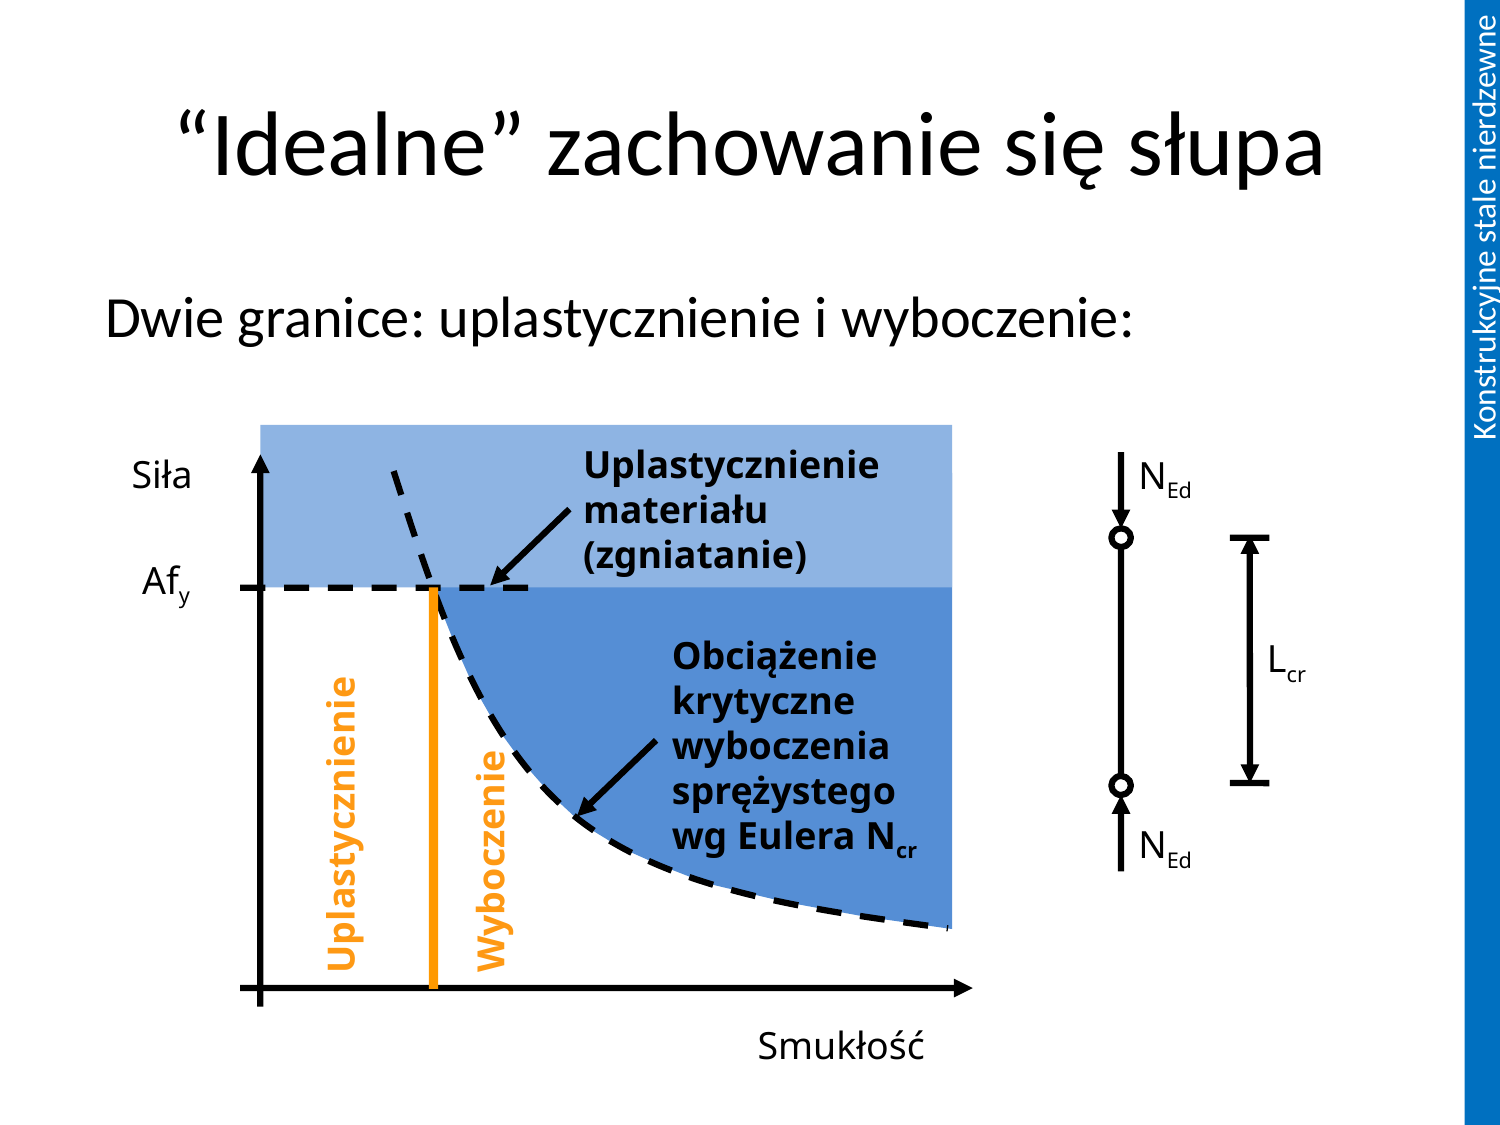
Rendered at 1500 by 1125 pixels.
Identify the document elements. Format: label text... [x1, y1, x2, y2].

title “Idealne” zachowanie się słupa [75, 45, 1425, 233]
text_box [116, 433, 1357, 1091]
text_box [260, 424, 953, 431]
text_box Dwie granice: uplastycznienie i wyboczenie: [90, 271, 1167, 357]
